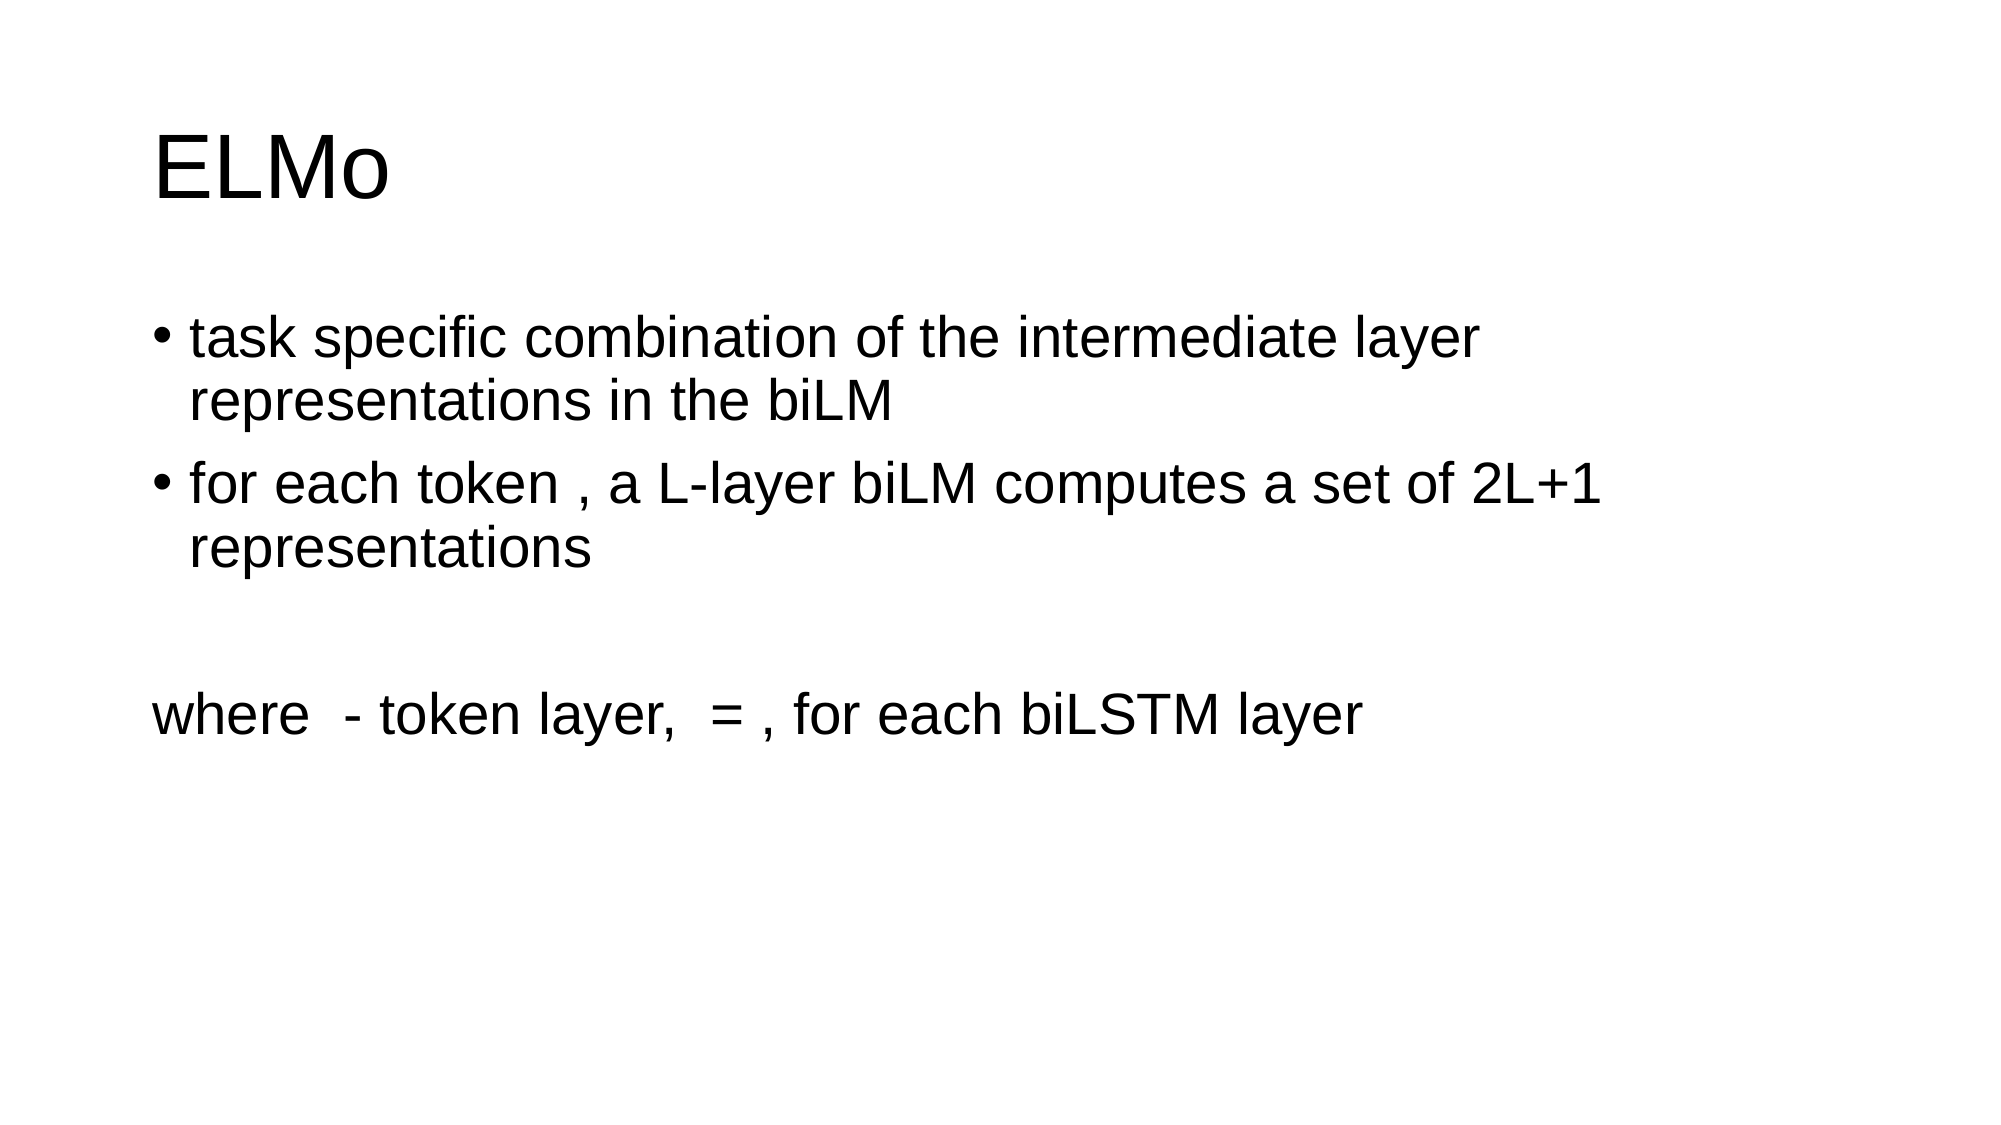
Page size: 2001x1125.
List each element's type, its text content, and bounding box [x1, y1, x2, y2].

title ELMo [137, 59, 1863, 278]
